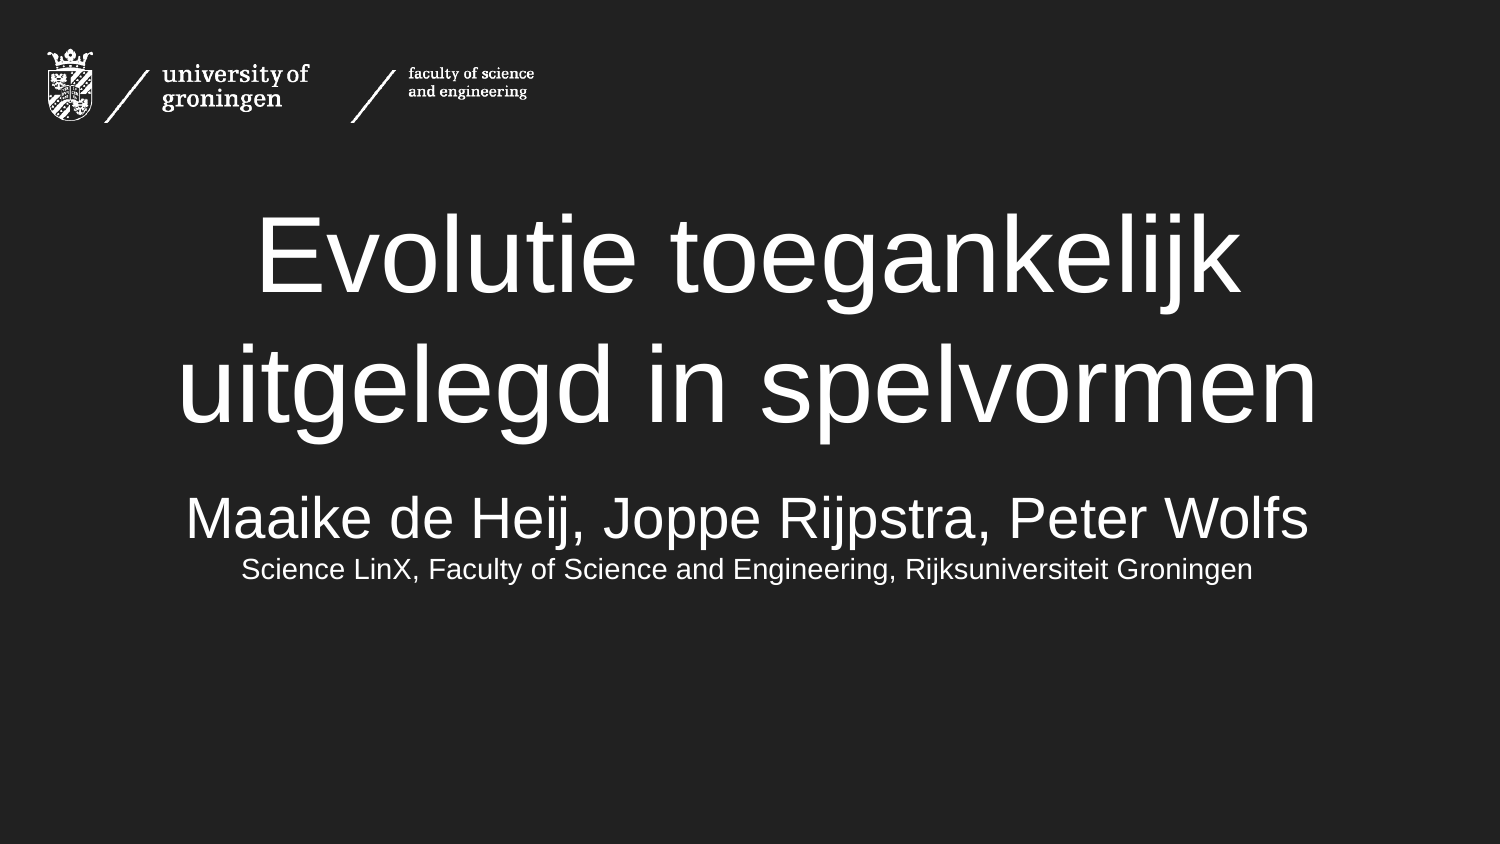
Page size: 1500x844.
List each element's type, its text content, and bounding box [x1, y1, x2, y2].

title Evolutie toegankelijk uitgelegd in spelvormen [47, 159, 1449, 459]
picture [46, 48, 534, 123]
subtitle Maaike de Heij, Joppe Rijpstra, Peter Wolfs Science LinX, Faculty of Science and Engineering, Rijksuniversiteit Groningen [47, 464, 1449, 595]
